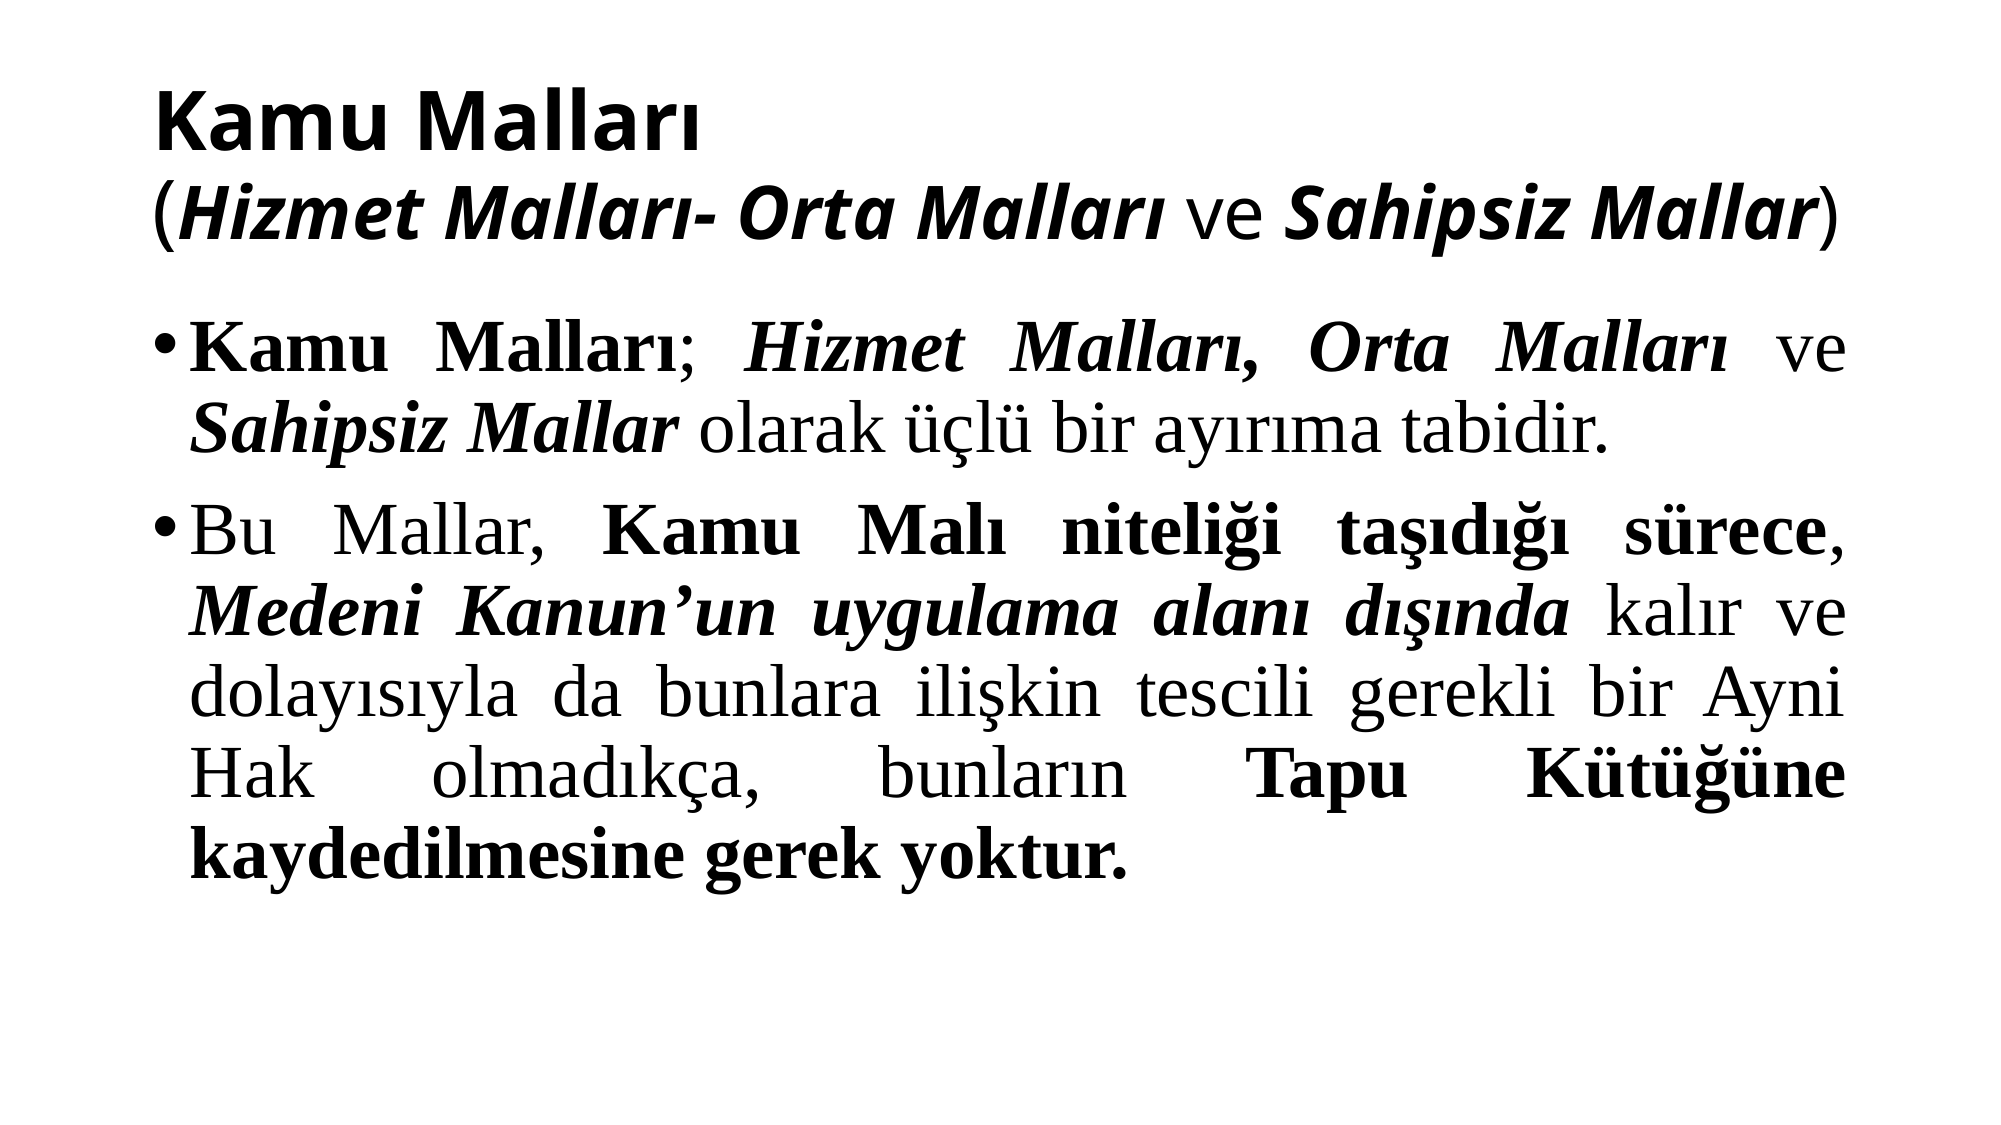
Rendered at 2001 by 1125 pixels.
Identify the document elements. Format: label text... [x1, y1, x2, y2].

list Kamu Malları; Hizmet Malları, Orta Malları ve Sahipsiz Mallar olarak üçlü bir ayırıma tabidir. Bu Mallar, Kamu Malı niteliği taşıdığı sürece, Medeni Kanun’un uygulama alanı dışında kalır ve dolayısıyla da bunlara ilişkin tescili gerekli bir Ayni Hak olmadıkça, bunların Tapu Kütüğüne kaydedilmesine gerek yoktur. [137, 299, 1863, 1014]
title Kamu Malları (Hizmet Malları- Orta Malları ve Sahipsiz Mallar) [137, 59, 1863, 278]
